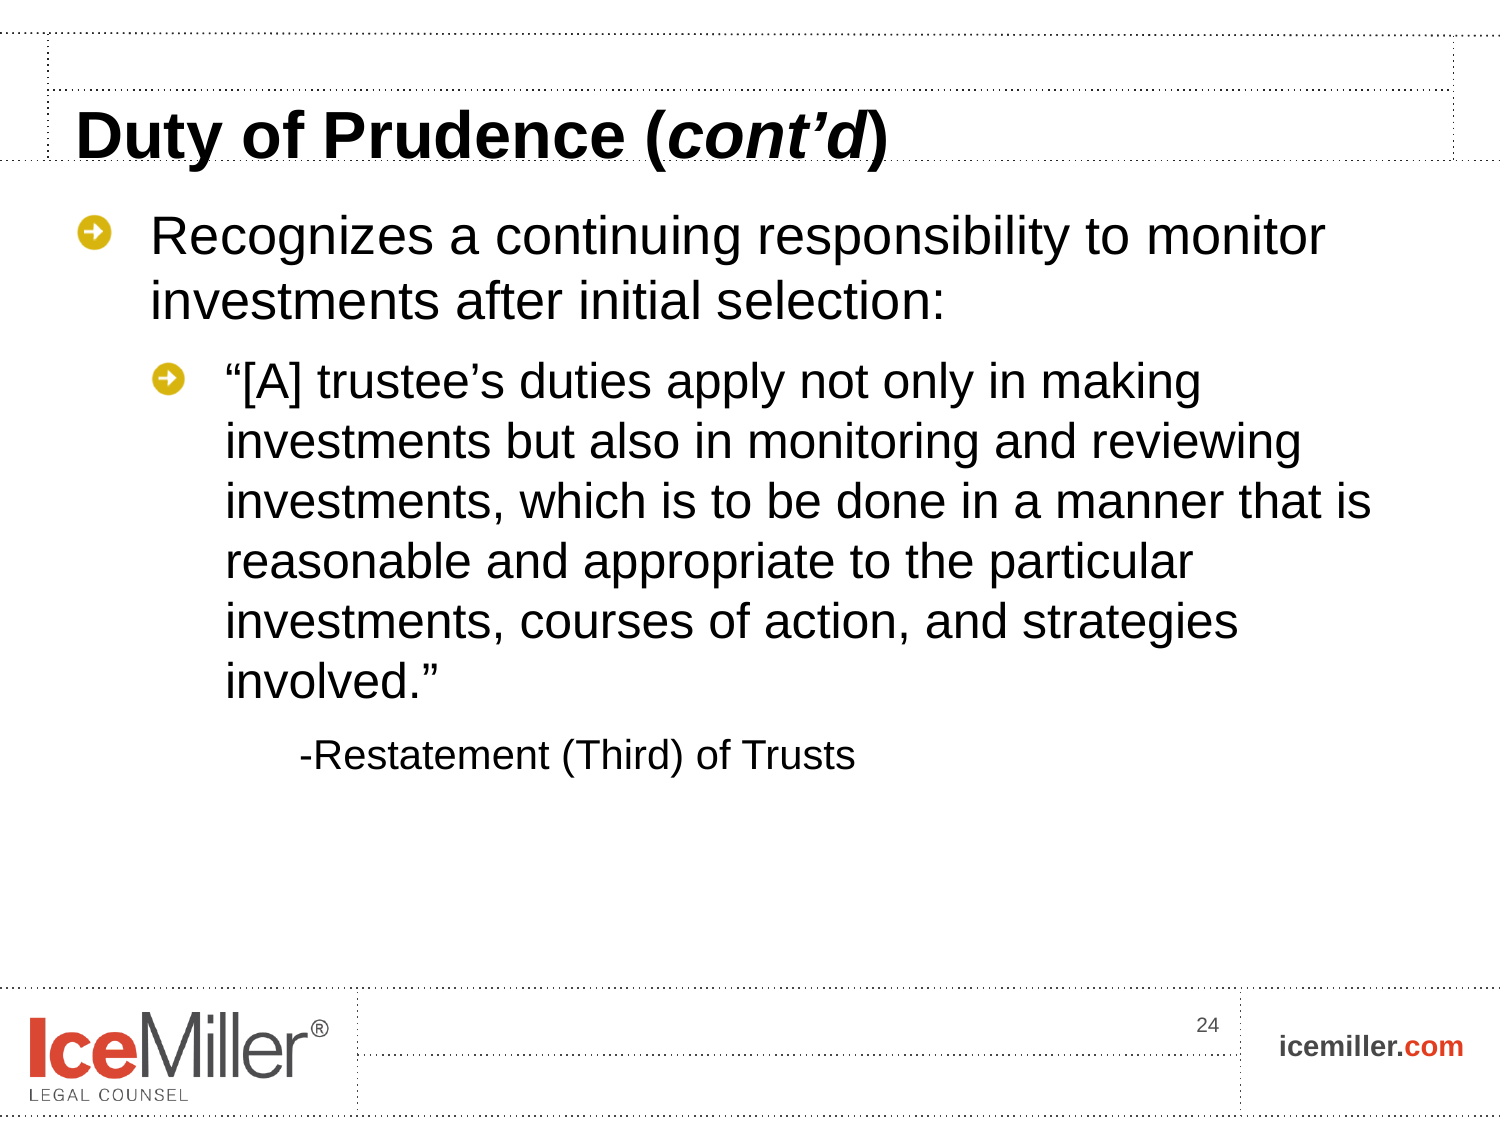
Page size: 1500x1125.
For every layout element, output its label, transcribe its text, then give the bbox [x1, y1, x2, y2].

title Duty of Prudence (cont’d) [75, 37, 1425, 172]
list Recognizes a continuing responsibility to monitor investments after initial selection: “[A] trustee’s duties apply not only in making investments but also in monitoring and reviewing investments, which is to be done in a manner that is reasonable and appropriate to the particular investments, courses of action, and strategies involved.” -Restatement (Third) of Trusts [75, 200, 1438, 975]
slide_number 24 [887, 994, 1235, 1055]
picture [75, 213, 113, 252]
picture [30, 1012, 338, 1101]
picture [150, 361, 186, 397]
